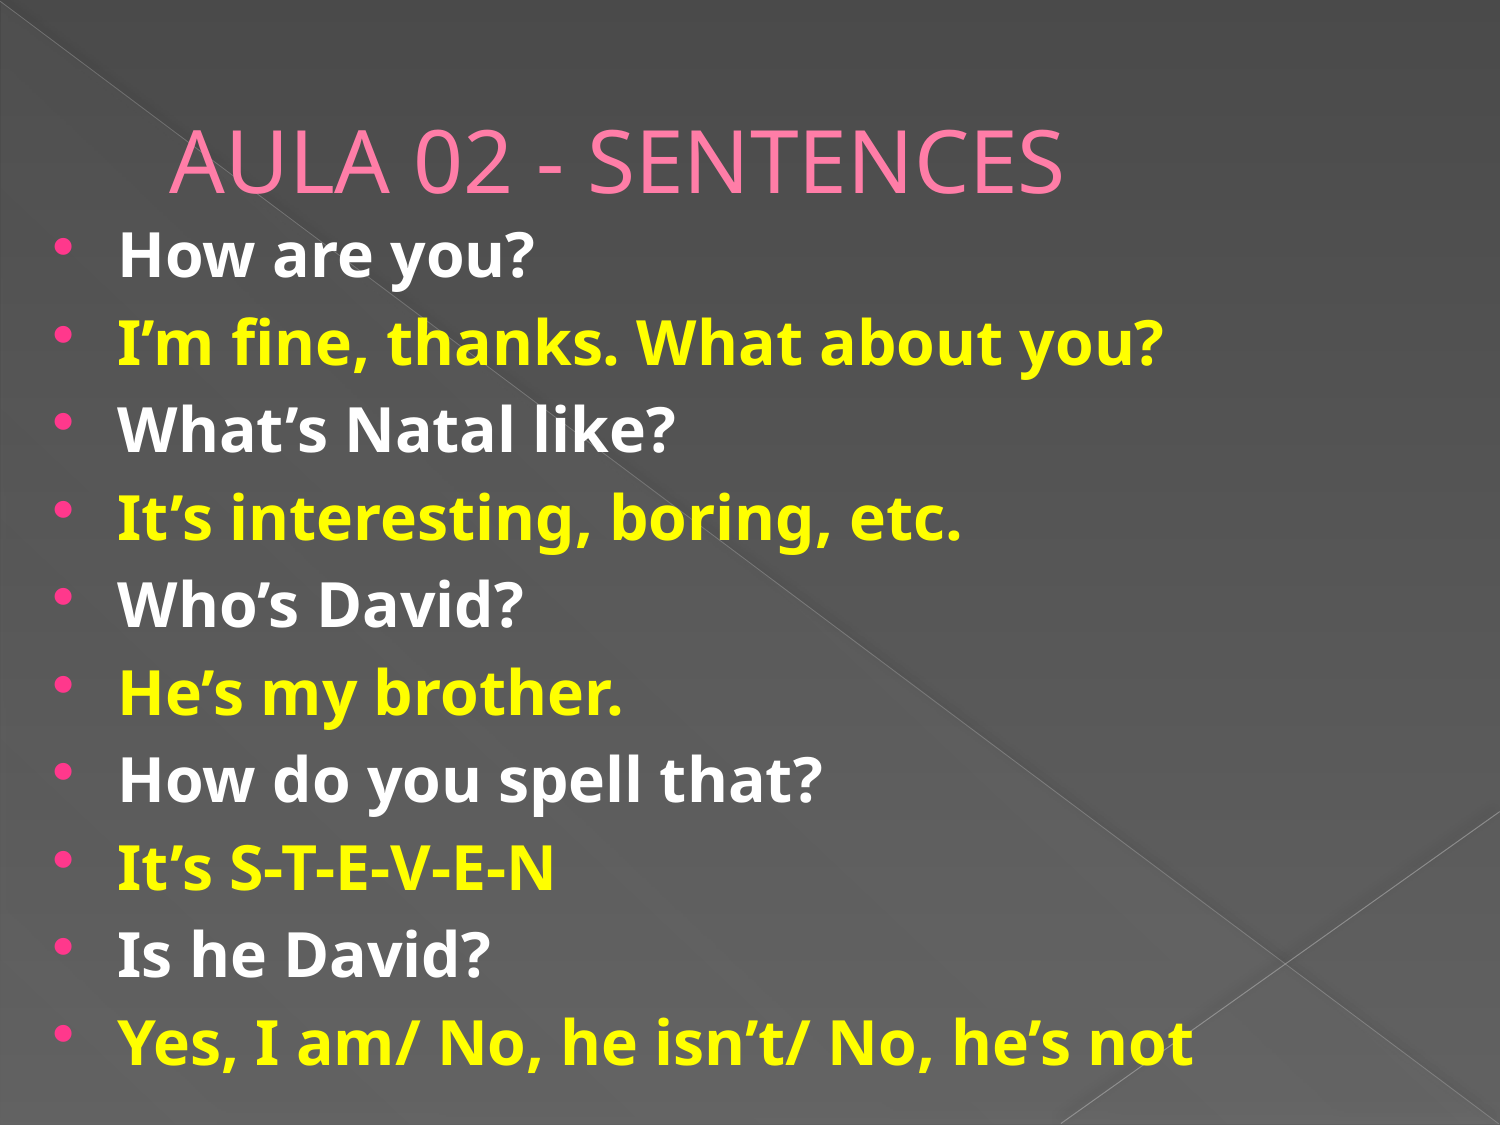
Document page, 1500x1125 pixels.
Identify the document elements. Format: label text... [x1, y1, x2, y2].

list How are you? I’m fine, thanks. What about you? What’s Natal like? It’s interesting, boring, etc. Who’s David? He’s my brother. How do you spell that? It’s S-T-E-V-E-N Is he David? Yes, I am/ No, he isn’t/ No, he’s not [29, 208, 1425, 1125]
title AULA 02 - SENTENCES [75, 43, 1425, 208]
